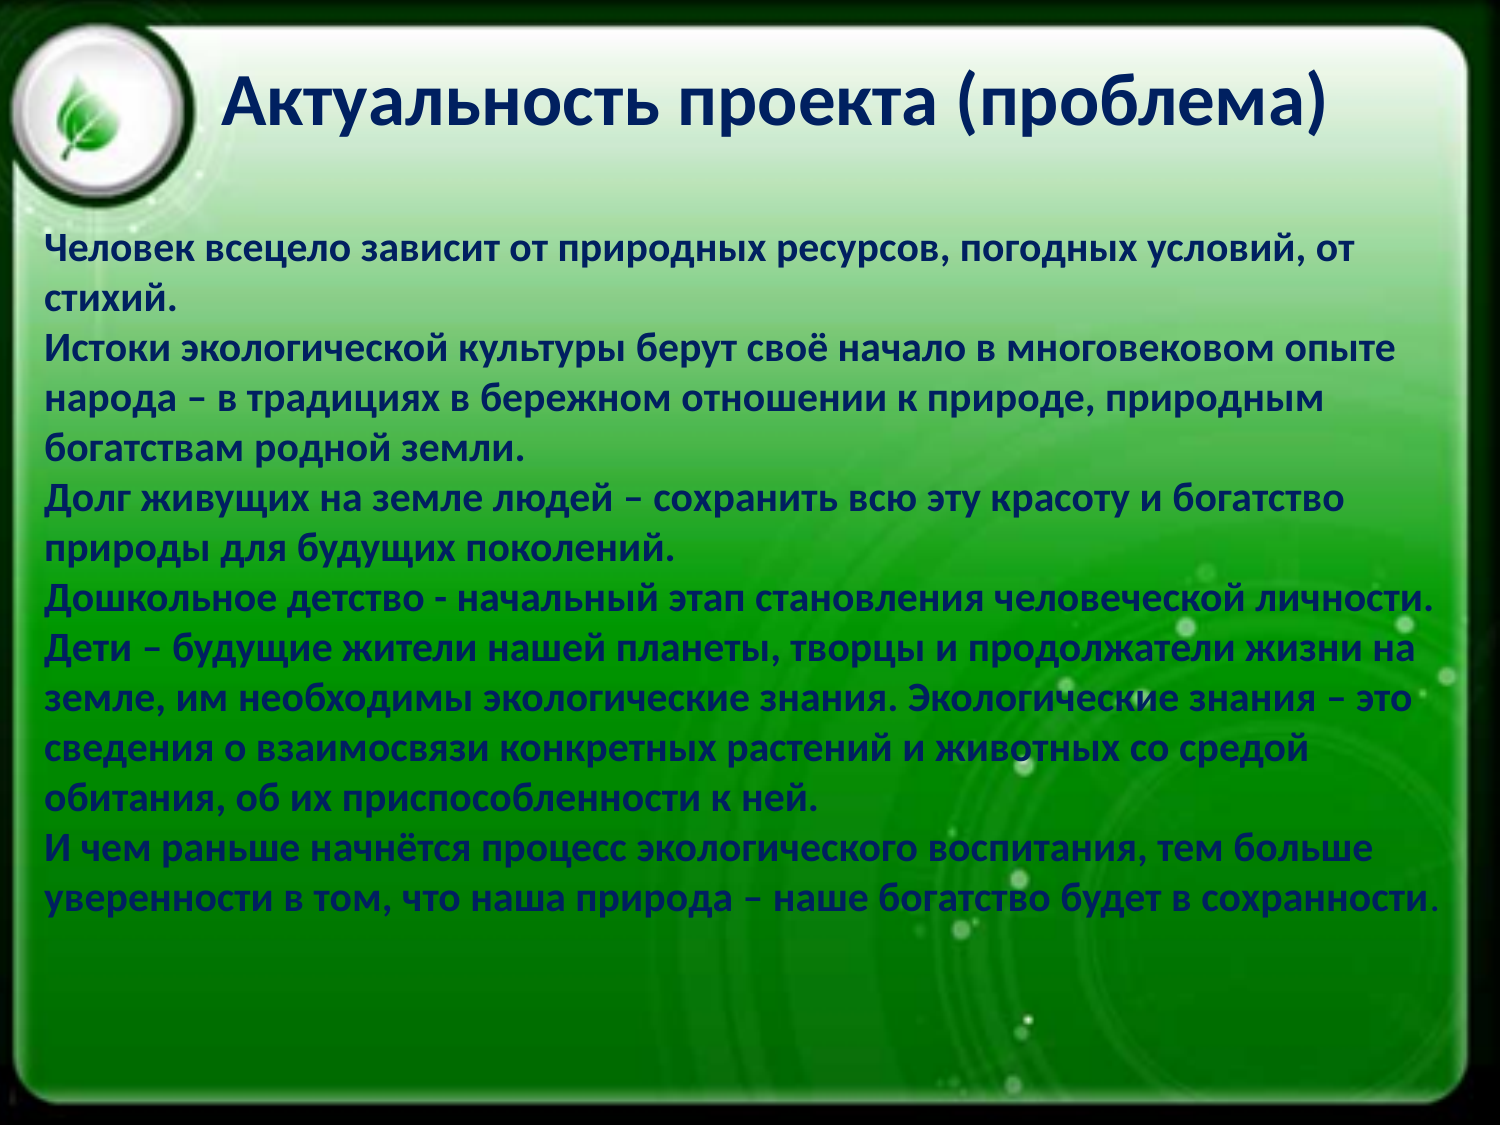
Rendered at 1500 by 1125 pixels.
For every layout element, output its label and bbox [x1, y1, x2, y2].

list [0, 0, 1500, 1125]
